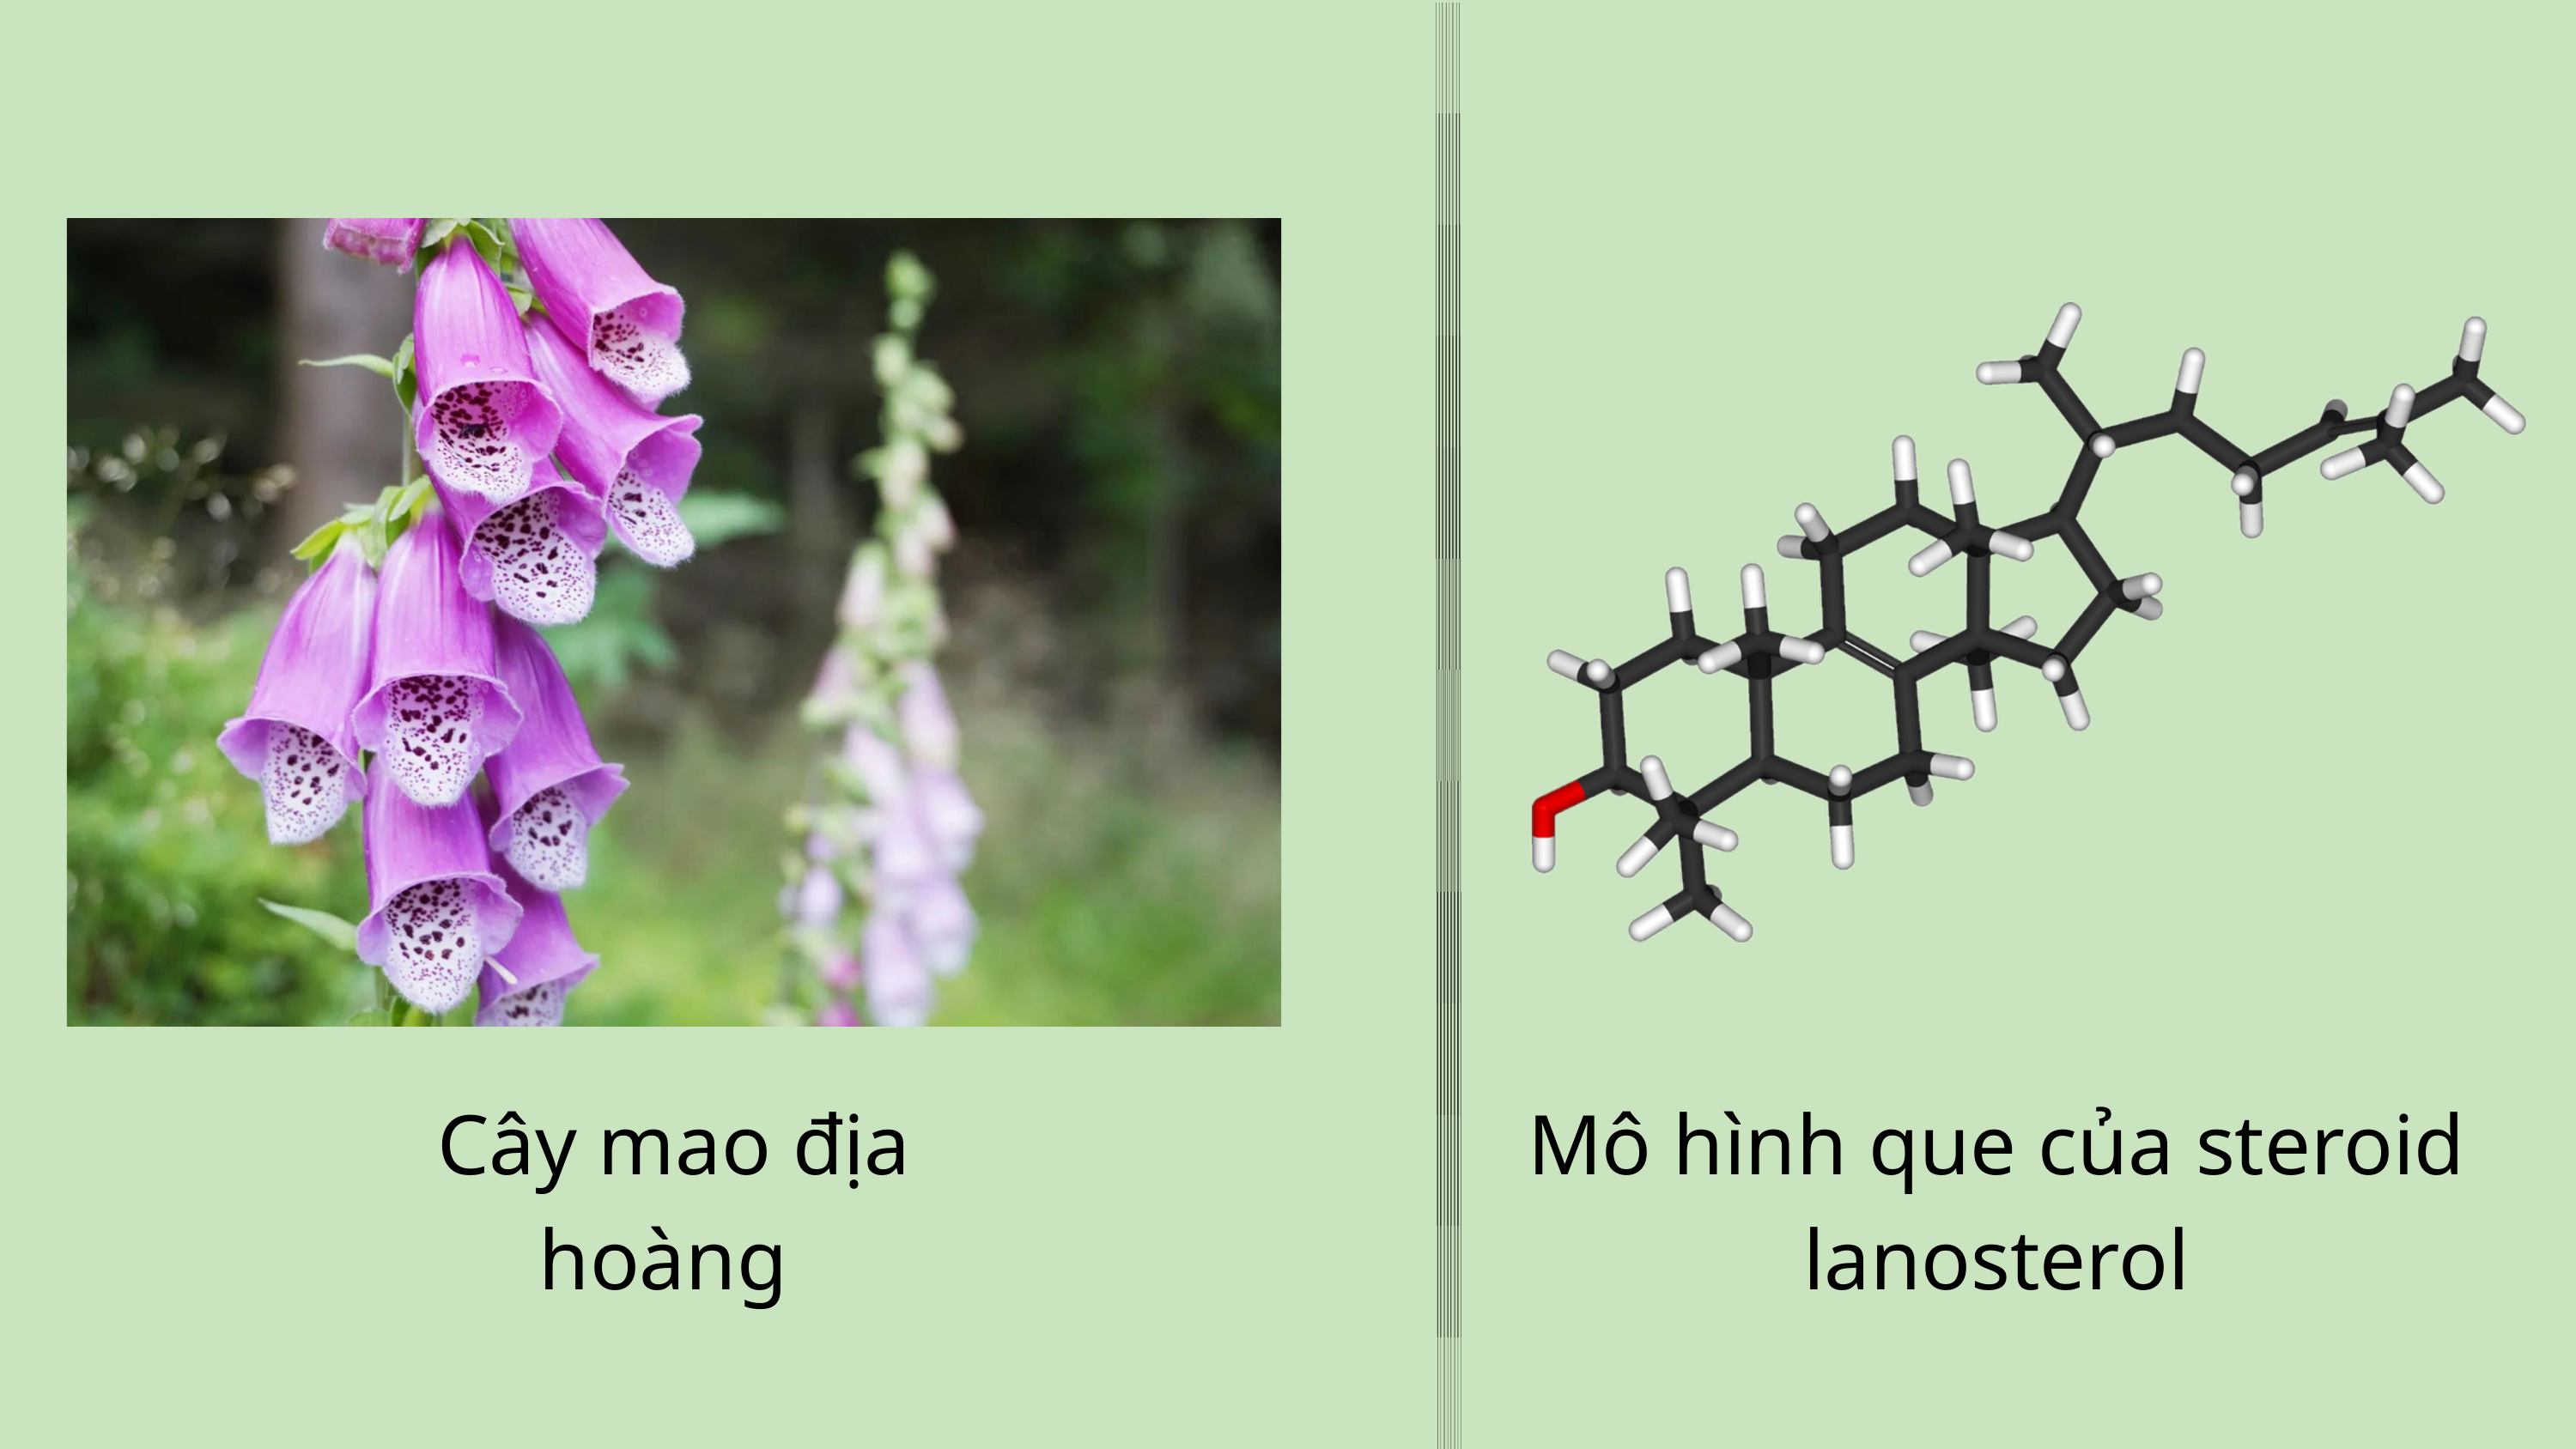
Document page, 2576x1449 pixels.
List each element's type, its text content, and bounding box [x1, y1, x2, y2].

text_box [66, 218, 1282, 1027]
text_box [1482, 252, 2576, 992]
text_box [1436, 3, 1461, 1449]
text_box Mô hình que của steroid lanosterol [1482, 1076, 2512, 1307]
text_box Cây mao địa hoàng [319, 1076, 1030, 1307]
